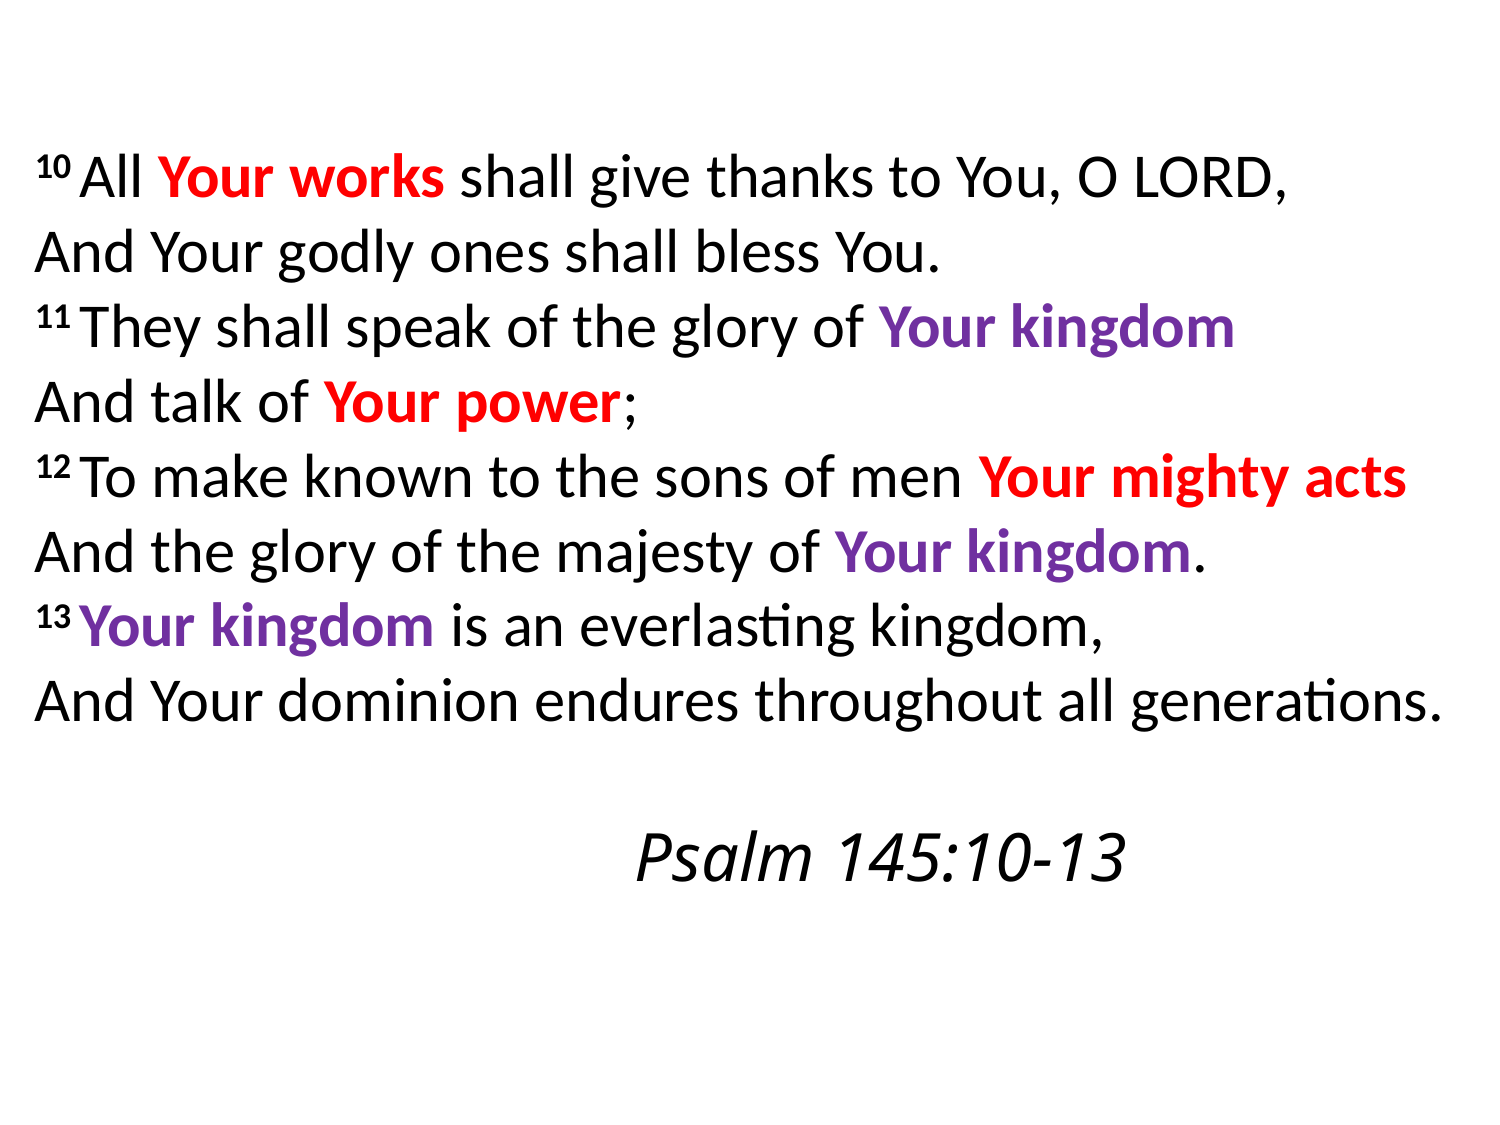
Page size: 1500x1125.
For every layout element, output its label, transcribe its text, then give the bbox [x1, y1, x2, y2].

text_box 10 All Your works shall give thanks to You, O Lord, And Your godly ones shall bless You. 11 They shall speak of the glory of Your kingdom And talk of Your power; 12 To make known to the sons of men Your mighty acts And the glory of the majesty of Your kingdom. 13 Your kingdom is an everlasting kingdom, And Your dominion endures throughout all generations. Psalm 145:10-13 [20, 127, 1480, 902]
